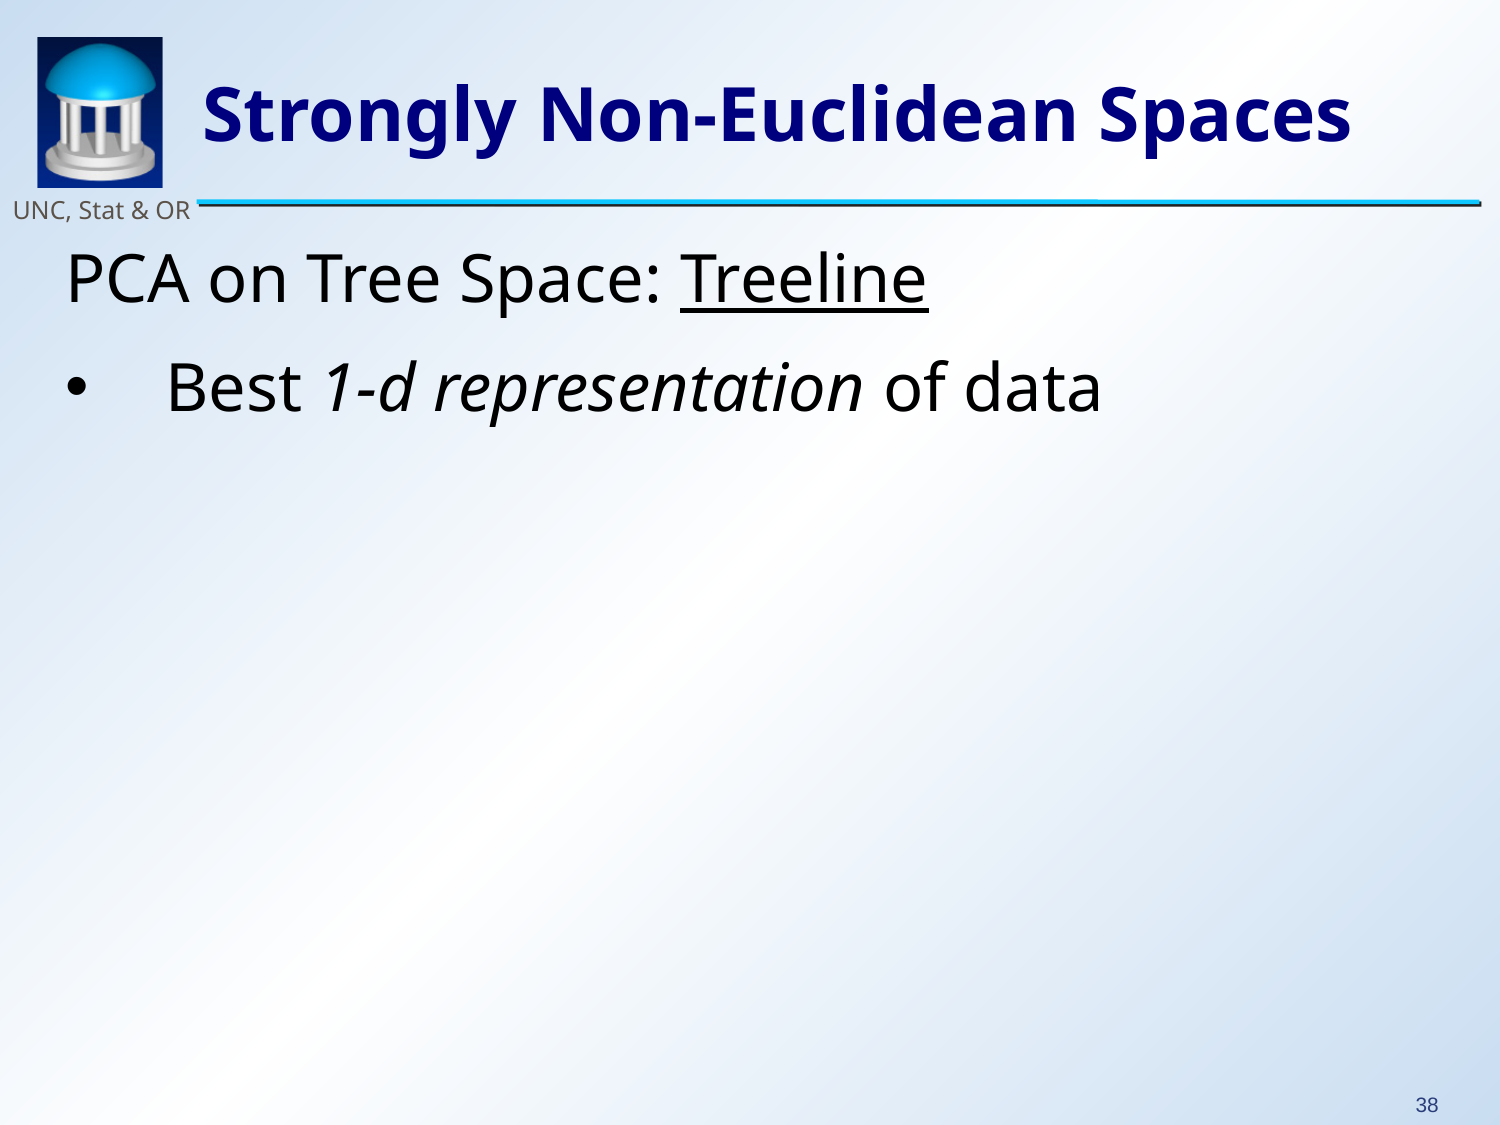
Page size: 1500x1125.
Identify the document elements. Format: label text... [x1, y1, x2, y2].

title Strongly Non-Euclidean Spaces [187, 49, 1463, 175]
list PCA on Tree Space: Treeline Best 1-d representation of data [49, 212, 1451, 1088]
